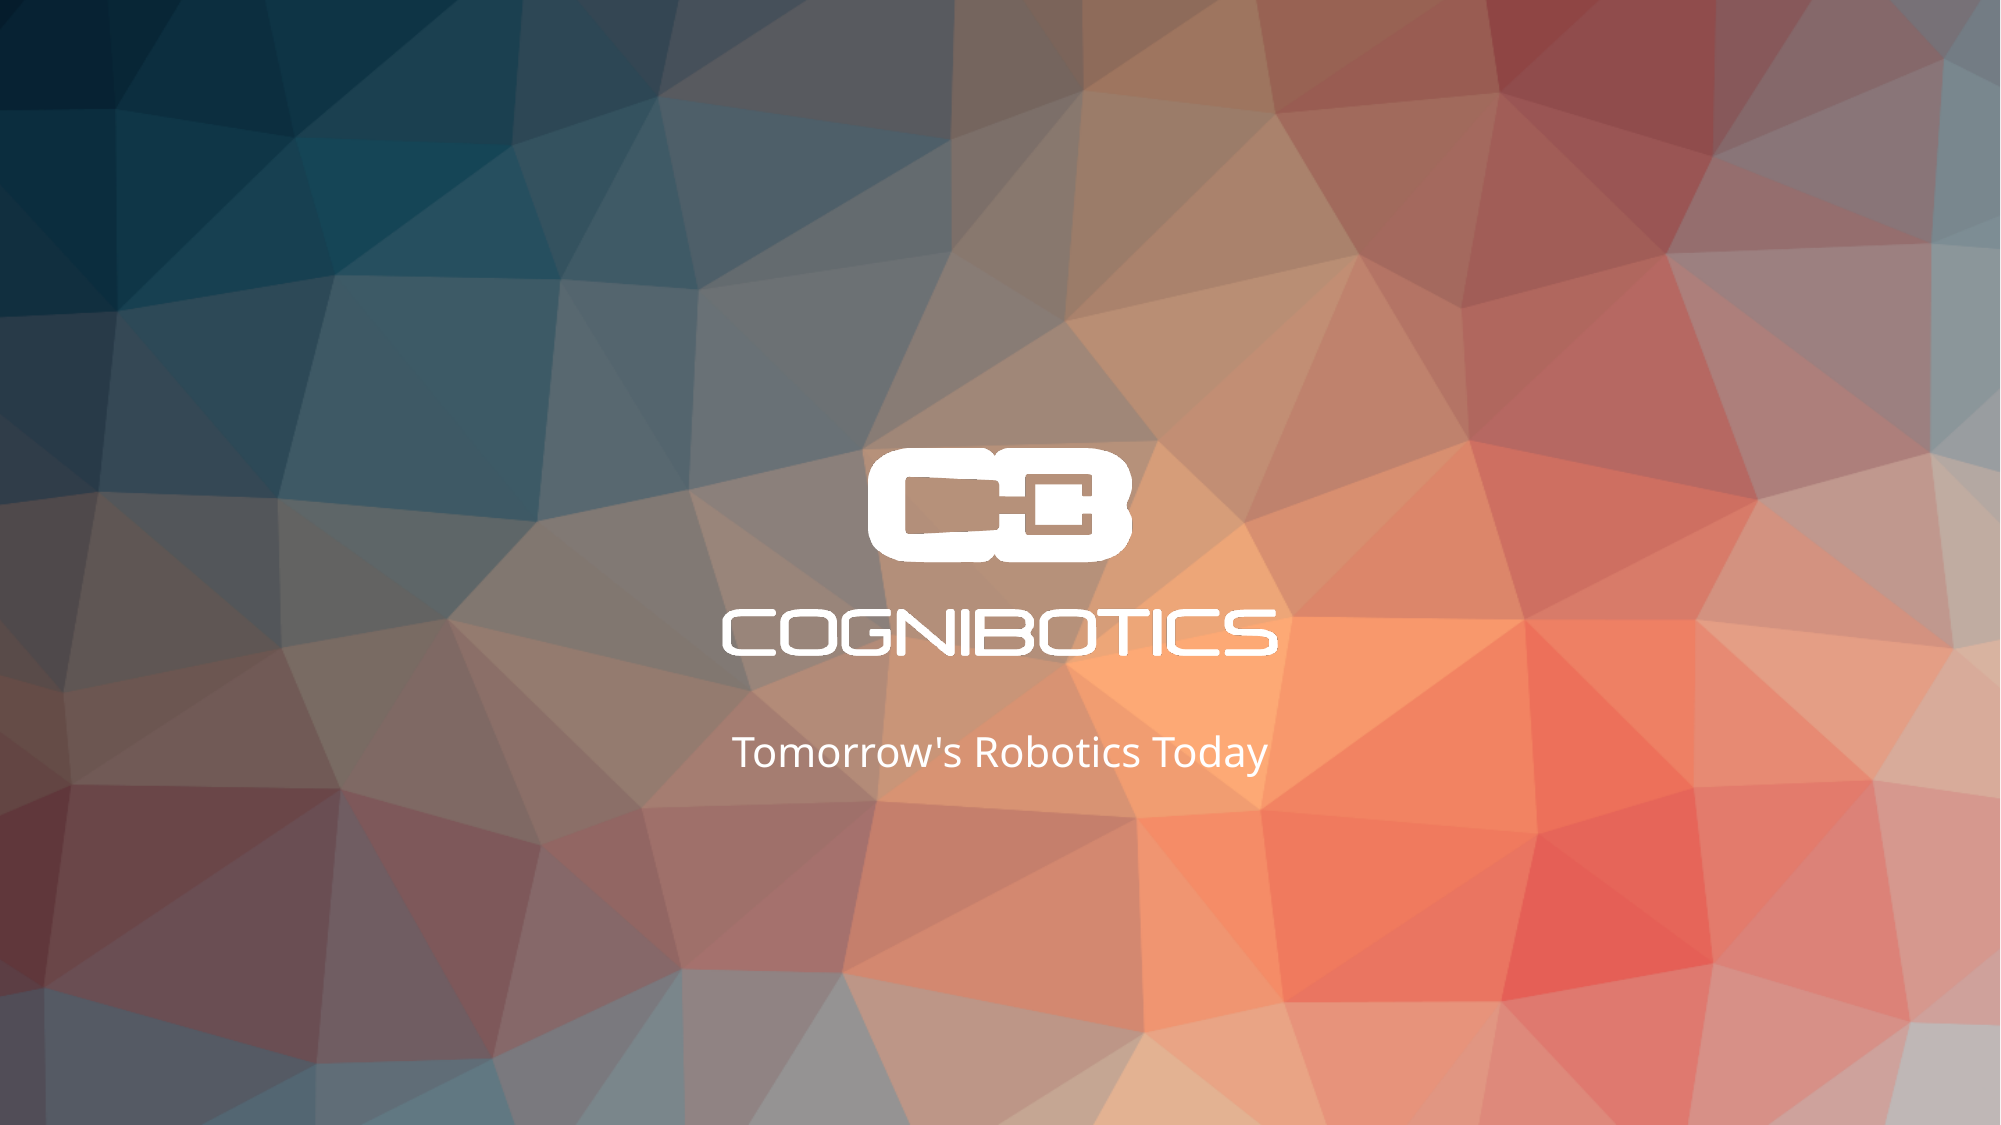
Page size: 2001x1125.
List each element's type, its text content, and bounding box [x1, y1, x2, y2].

text_box [975, 537, 1025, 588]
text_box Tomorrow's Robotics Today [612, 673, 1388, 784]
picture [0, 0, 2001, 1125]
